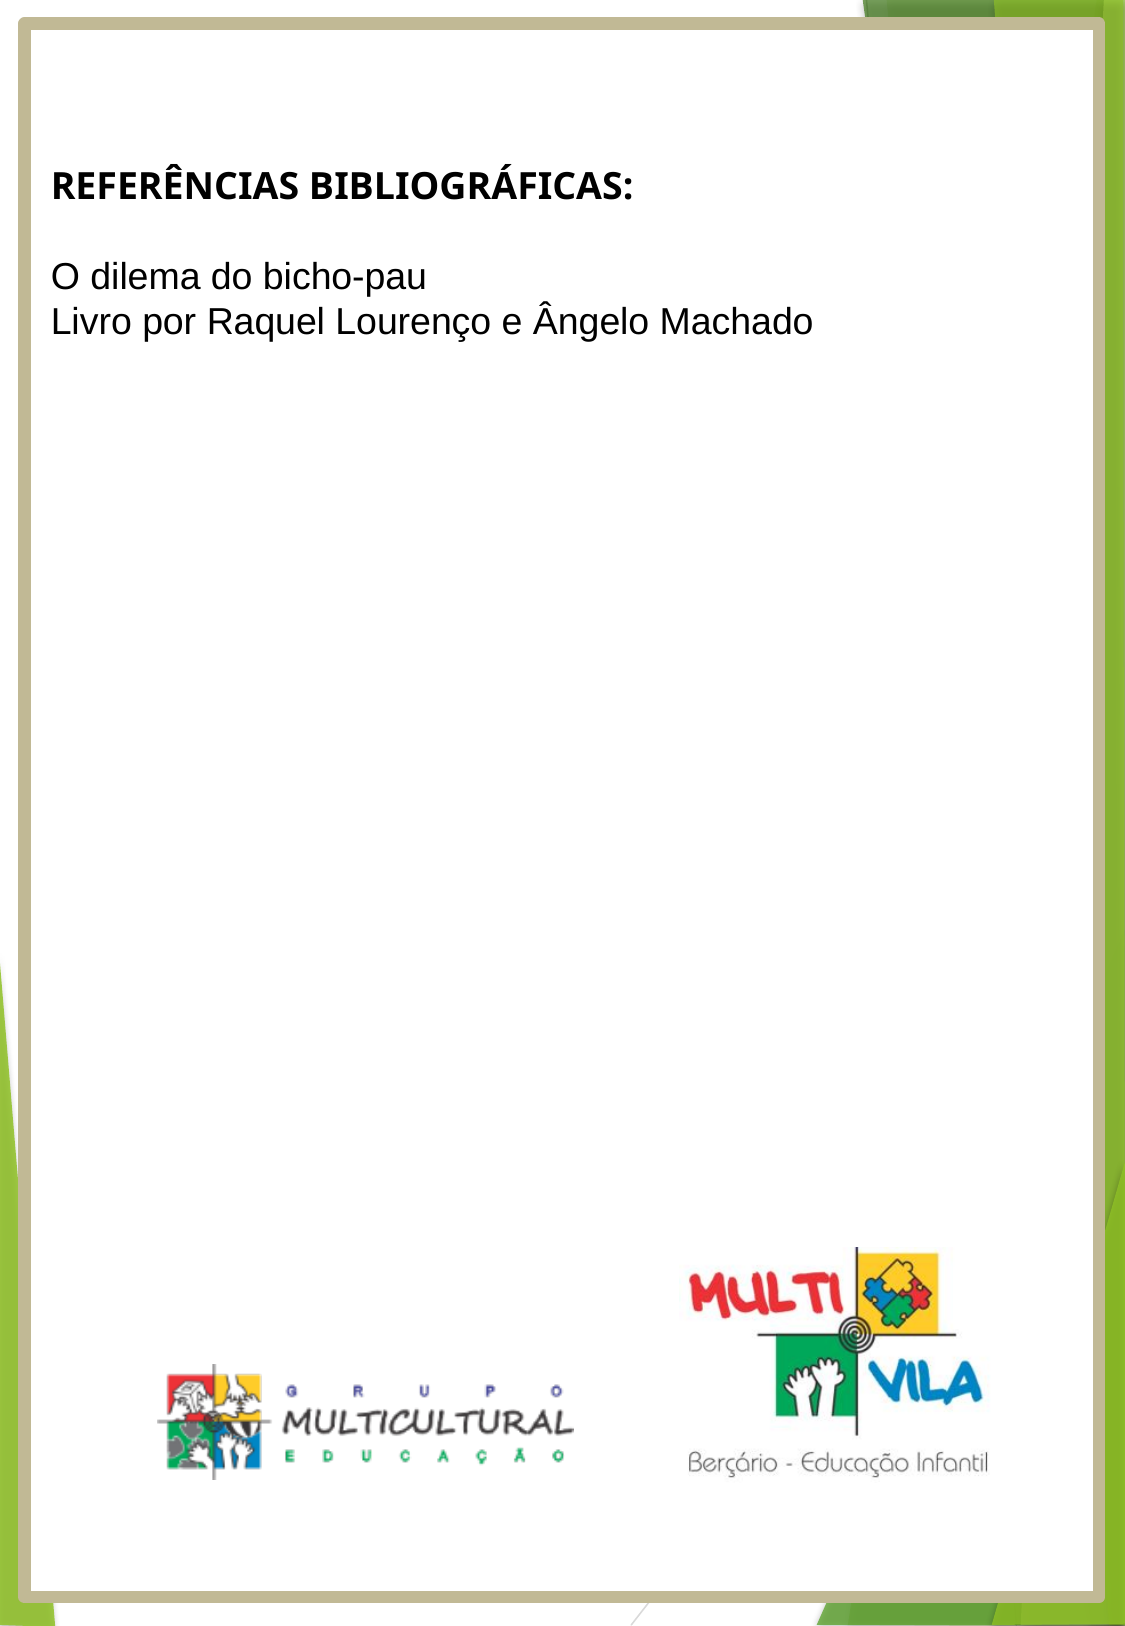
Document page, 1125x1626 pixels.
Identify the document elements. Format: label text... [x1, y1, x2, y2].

picture [156, 1364, 575, 1481]
picture [678, 1247, 995, 1483]
text_box REFERÊNCIAS BIBLIOGRÁFICAS: O dilema do bicho-pau Livro por Raquel Lourenço e Ângelo Machado [36, 109, 1088, 350]
text_box [23, 22, 1101, 1599]
